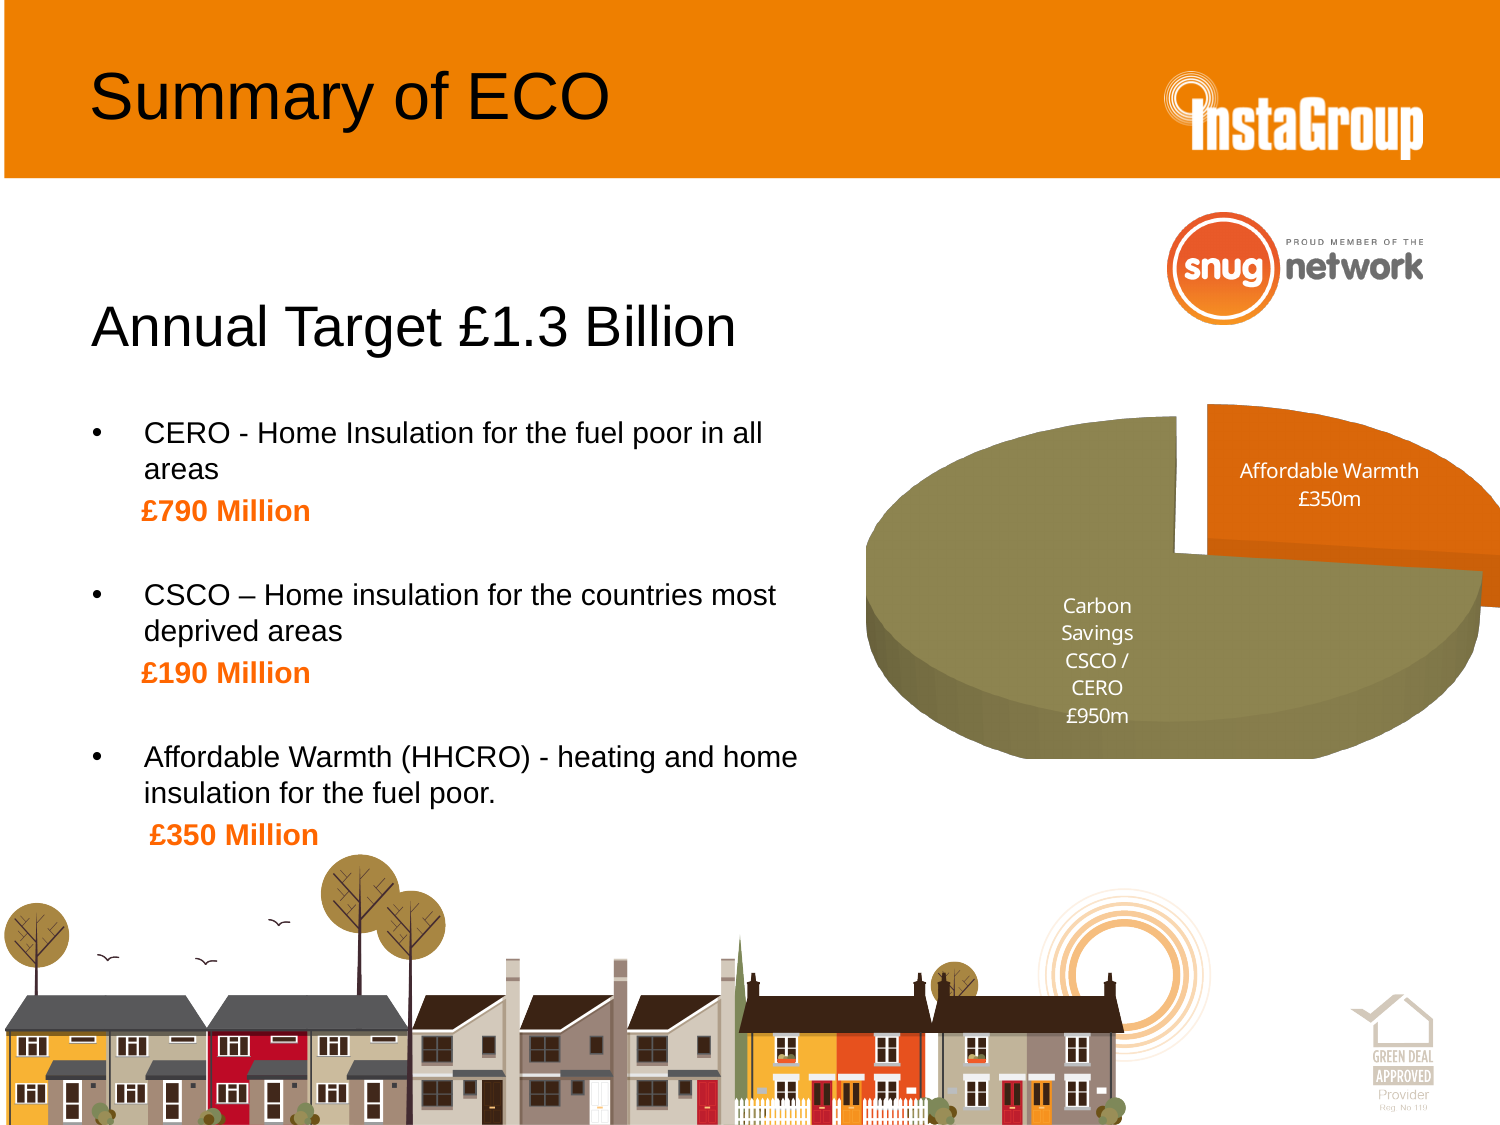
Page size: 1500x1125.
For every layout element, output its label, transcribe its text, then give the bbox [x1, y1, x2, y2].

picture [4, 0, 1500, 1125]
chart [729, 374, 1500, 854]
list Annual Target £1.3 Billion CERO - Home Insulation for the fuel poor in all areas £790 Million CSCO – Home insulation for the countries most deprived areas £190 Million Affordable Warmth (HHCRO) - heating and home insulation for the fuel poor. £350 Million [76, 212, 814, 876]
title Summary of ECO [75, 45, 1425, 185]
